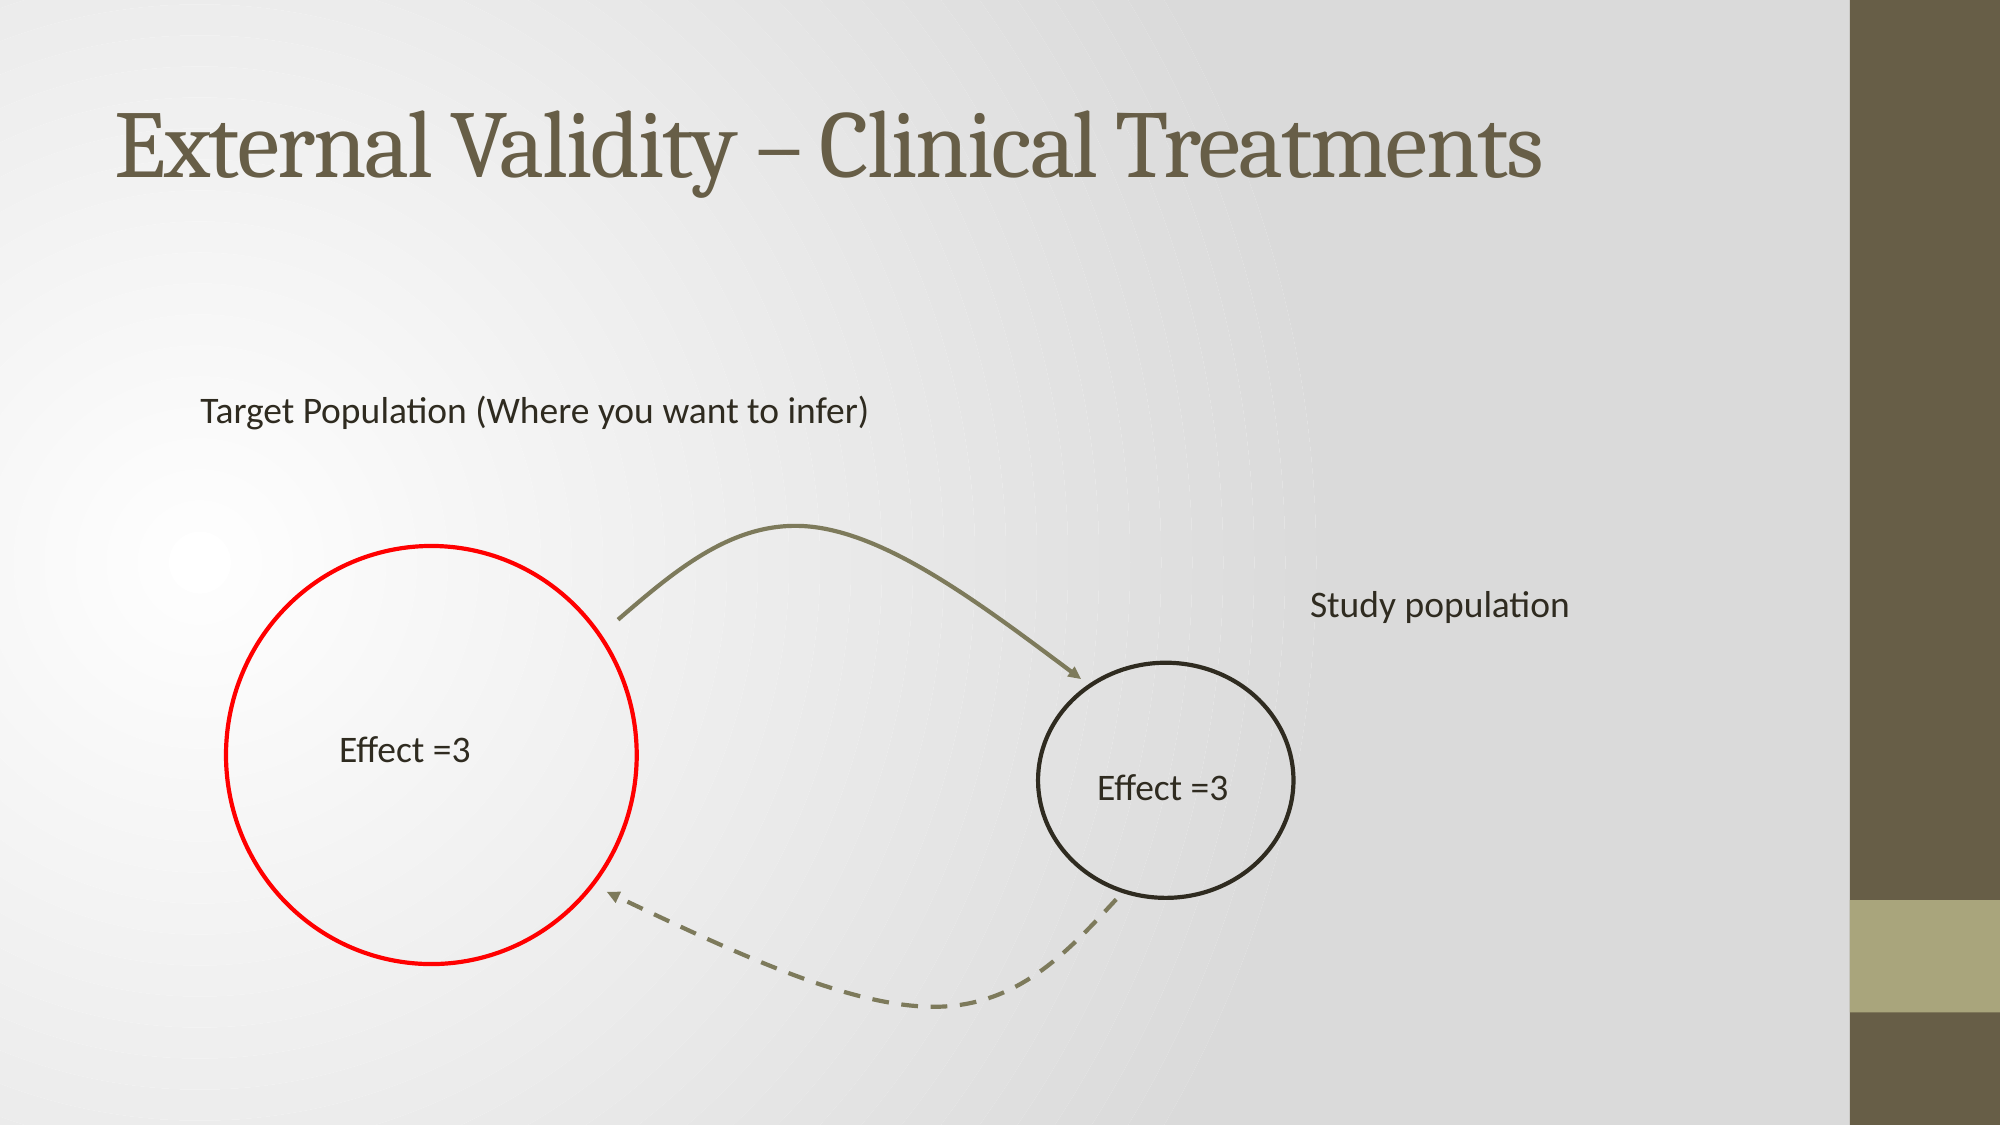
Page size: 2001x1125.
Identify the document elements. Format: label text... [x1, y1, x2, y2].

title External Validity – Clinical Treatments [99, 45, 1767, 233]
text_box Effect =3 [324, 718, 486, 778]
text_box Effect =3 [1082, 755, 1244, 815]
text_box Study population [1295, 572, 1586, 632]
text_box [223, 543, 639, 967]
text_box [606, 891, 1118, 1009]
text_box [616, 523, 1081, 679]
text_box Target Population (Where you want to infer) [178, 378, 892, 439]
text_box [1035, 660, 1296, 900]
